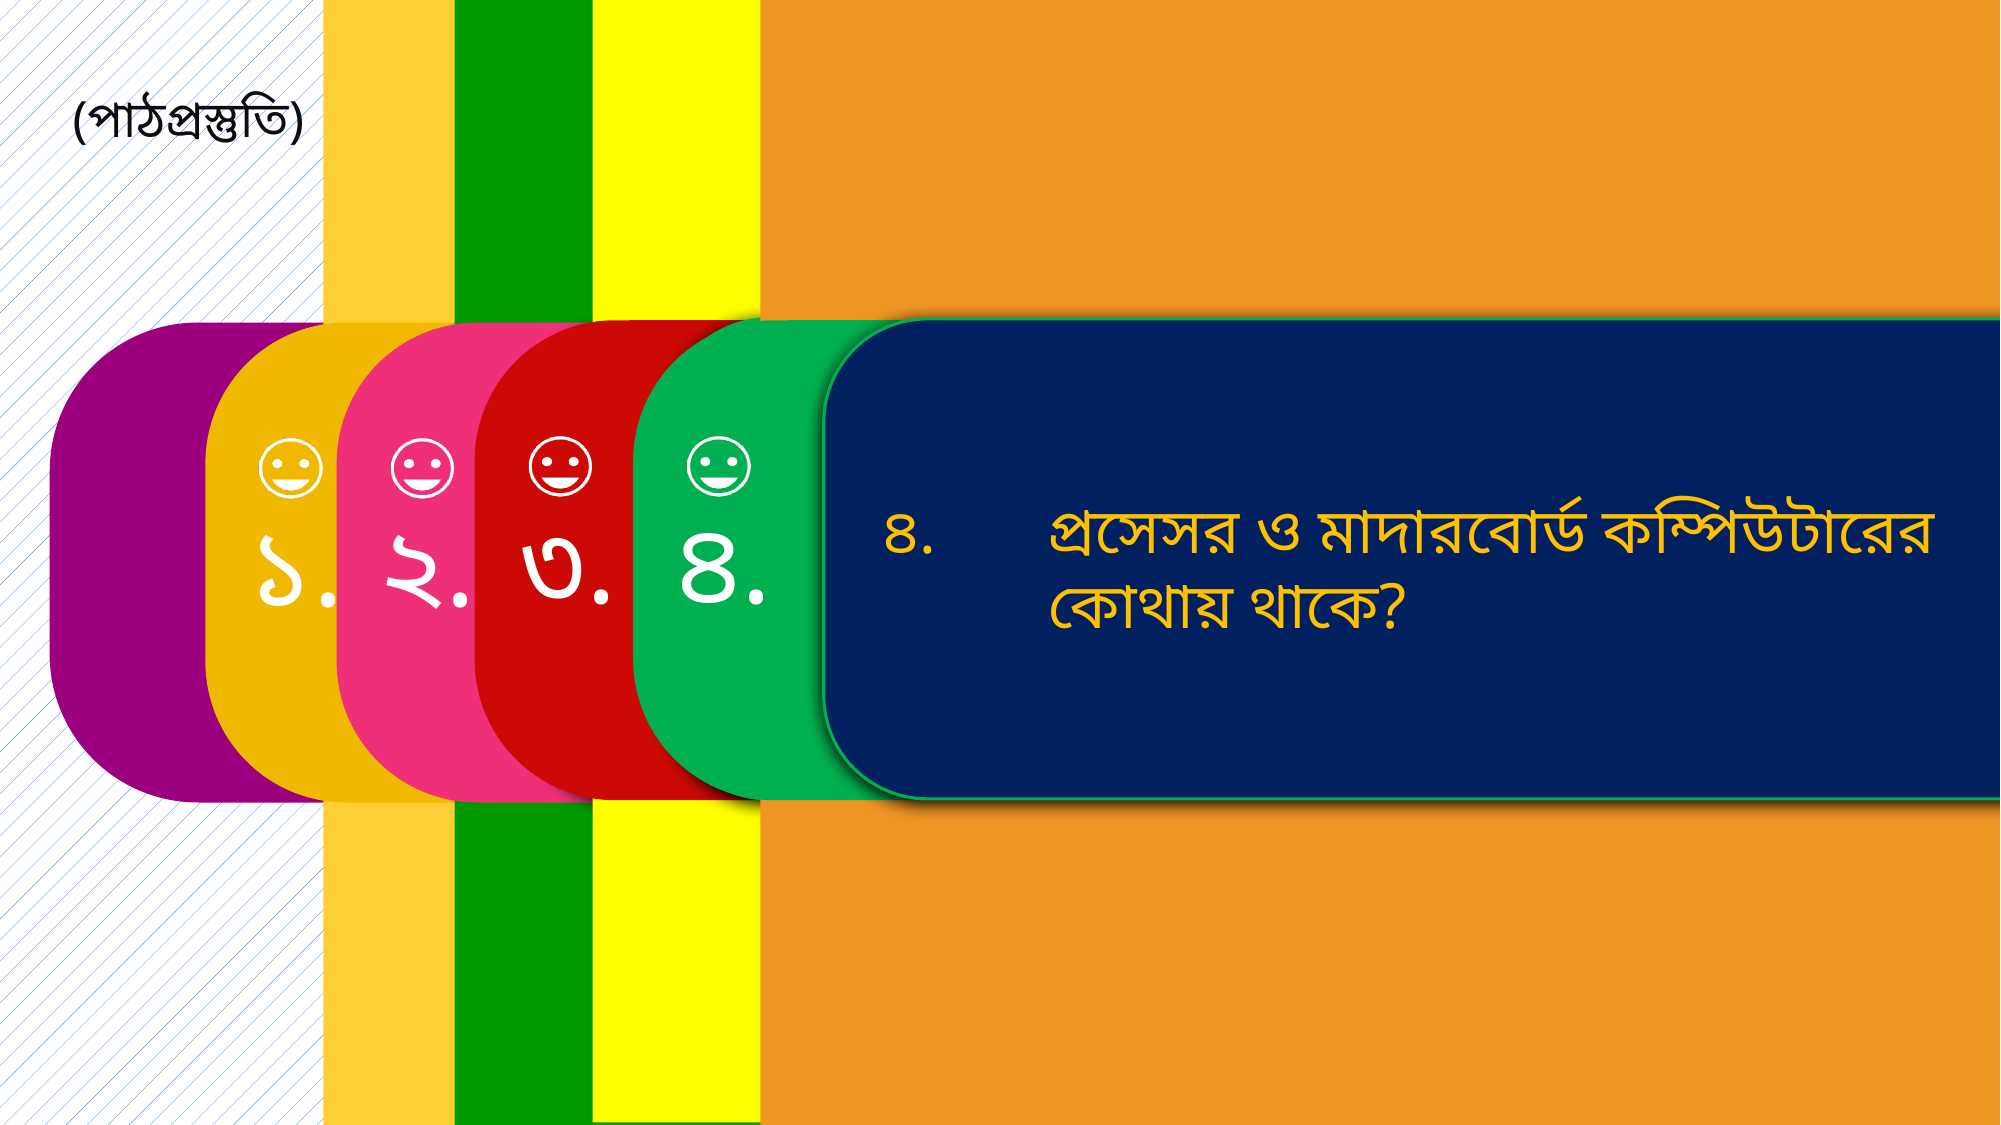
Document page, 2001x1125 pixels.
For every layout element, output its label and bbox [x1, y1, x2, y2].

text_box [474, 0, 628, 1123]
text_box [632, 0, 2000, 1125]
text_box [336, 0, 469, 1125]
text_box [49, 0, 333, 1125]
